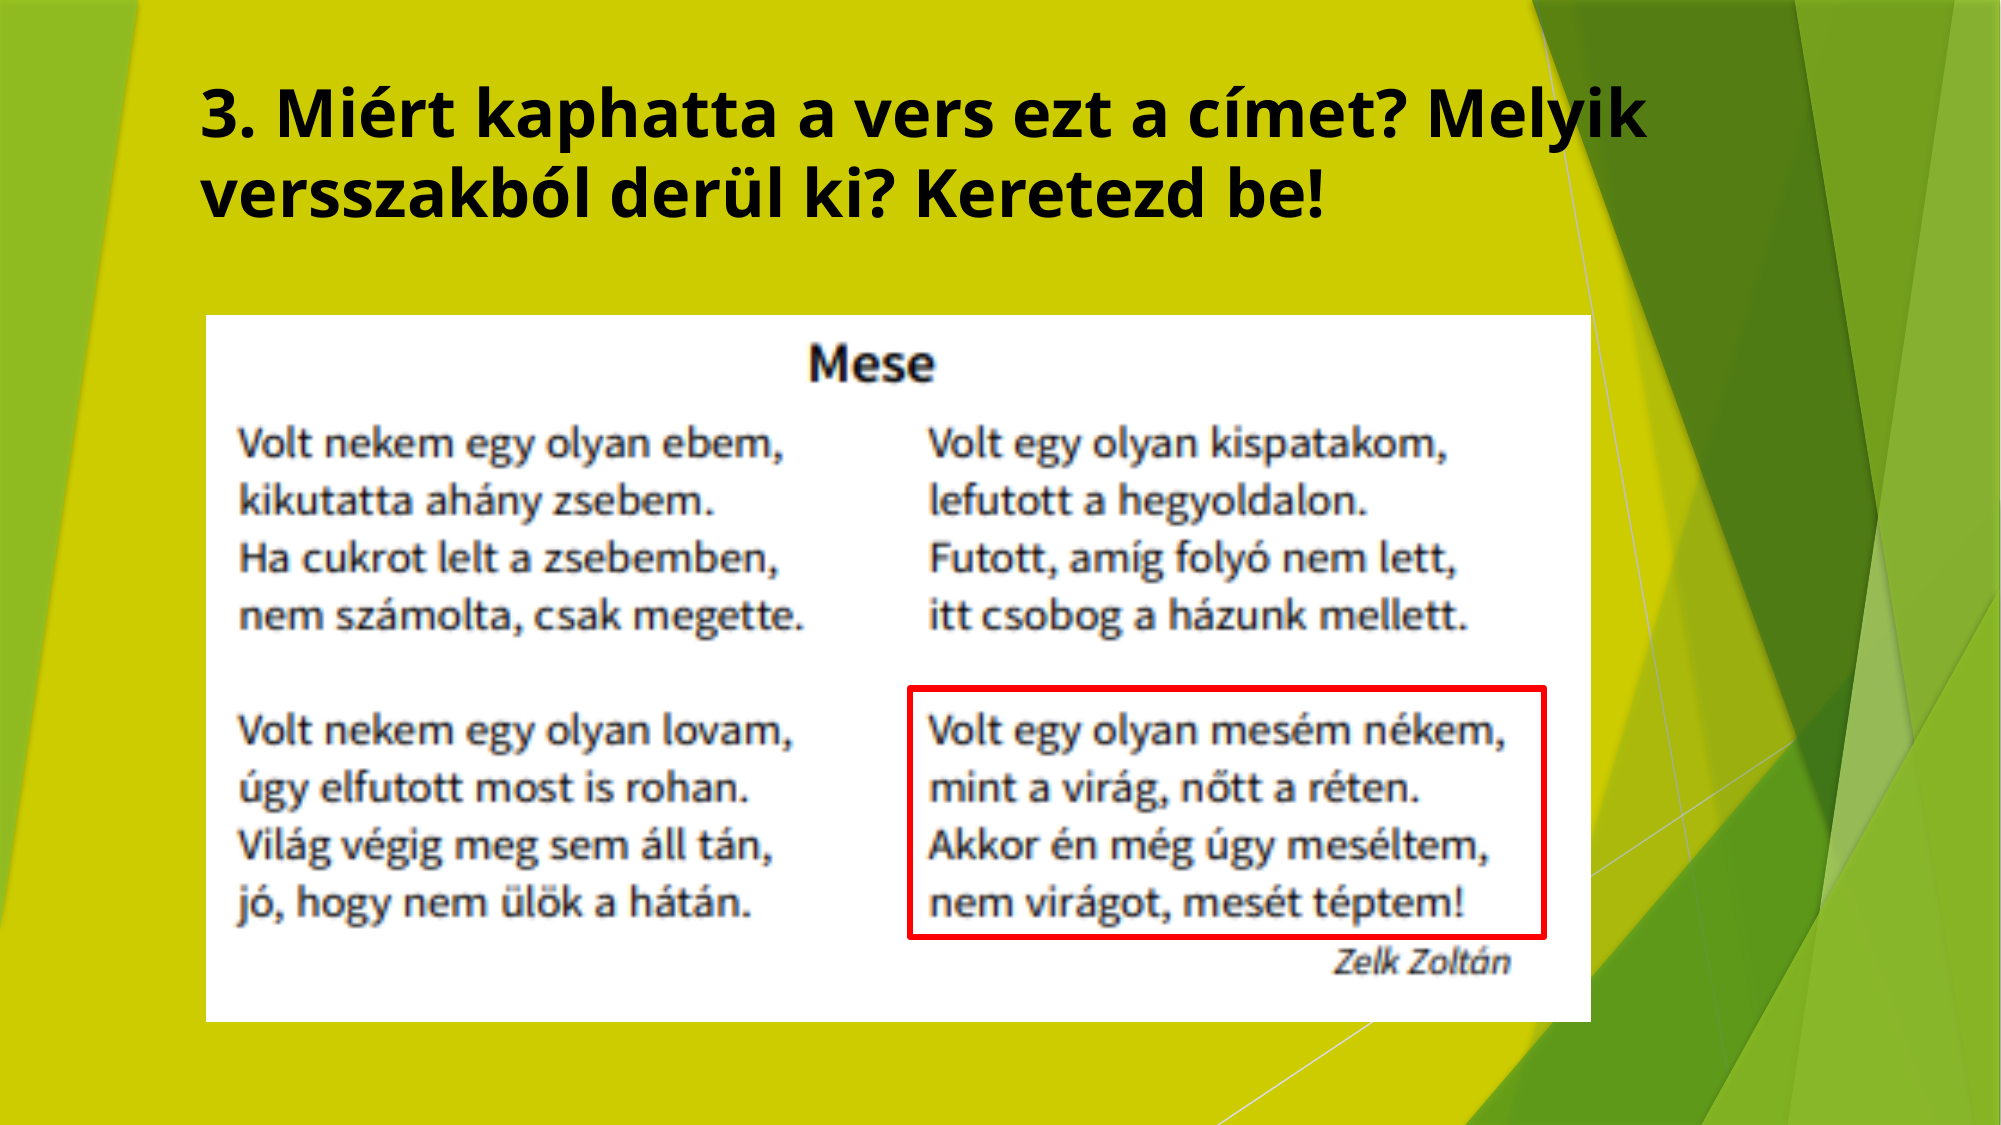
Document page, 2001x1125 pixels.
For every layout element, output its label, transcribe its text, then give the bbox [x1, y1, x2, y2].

title 3. Miért kaphatta a vers ezt a címet? Melyik versszakból derül ki? Keretezd be! [185, 77, 1682, 239]
picture [206, 314, 1592, 1023]
